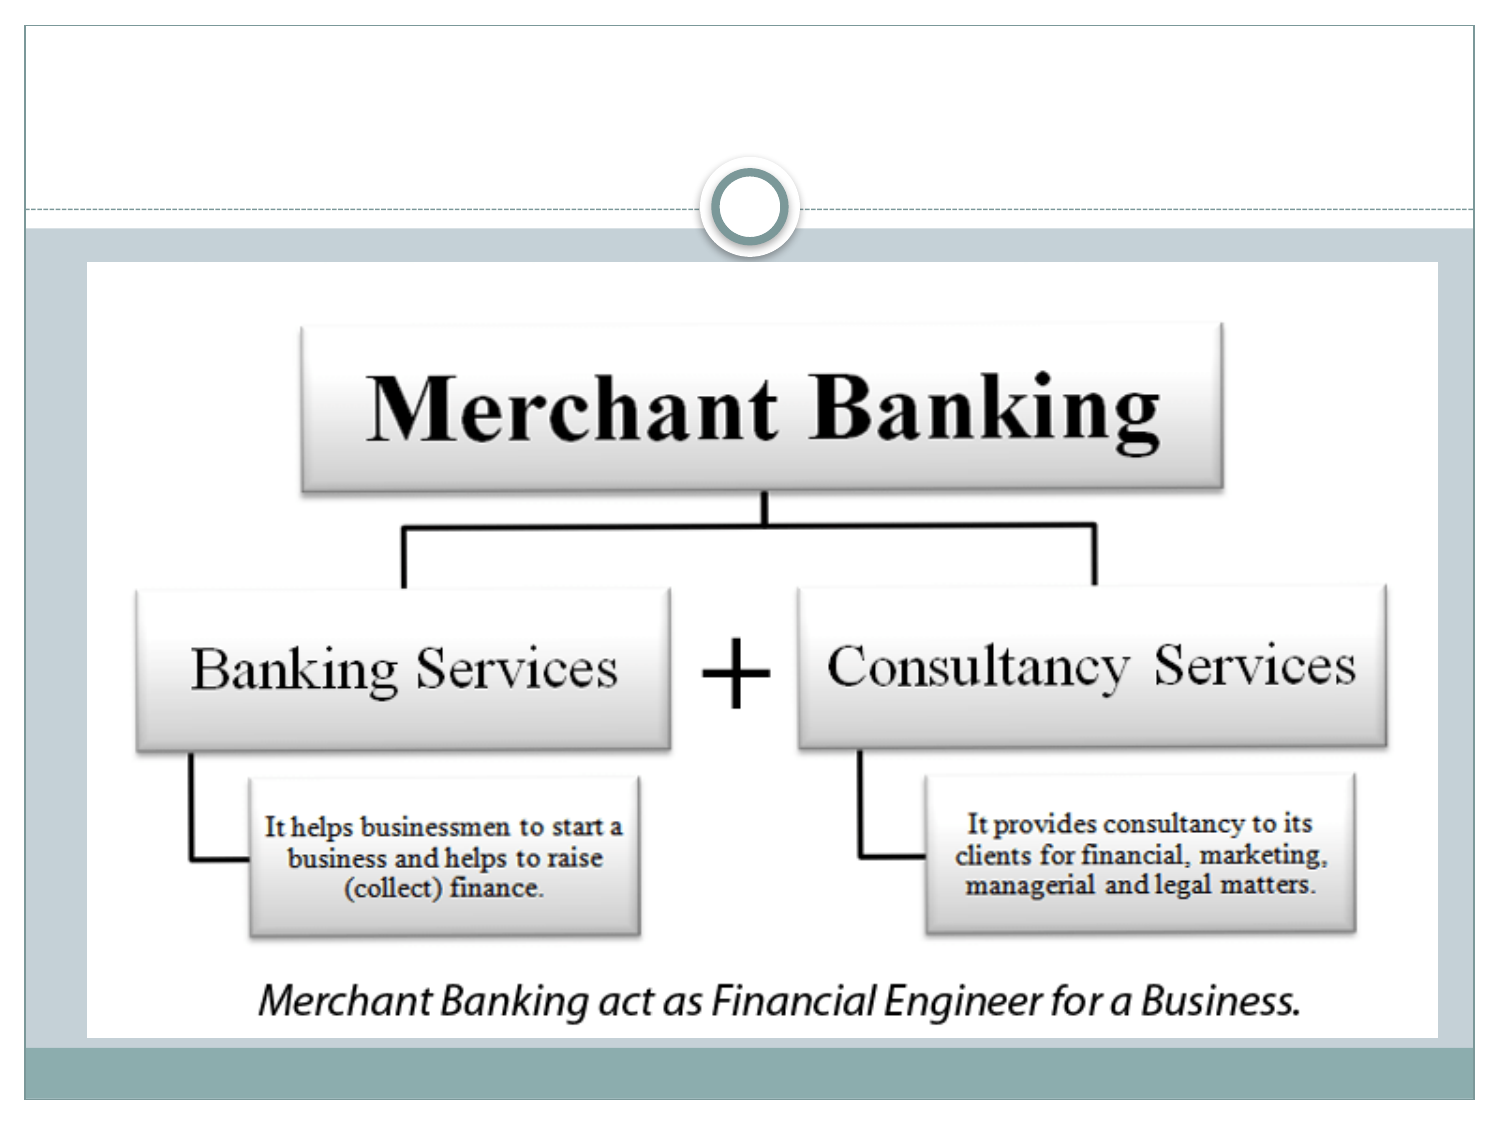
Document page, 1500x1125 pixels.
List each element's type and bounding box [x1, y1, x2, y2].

picture [87, 262, 1438, 1038]
